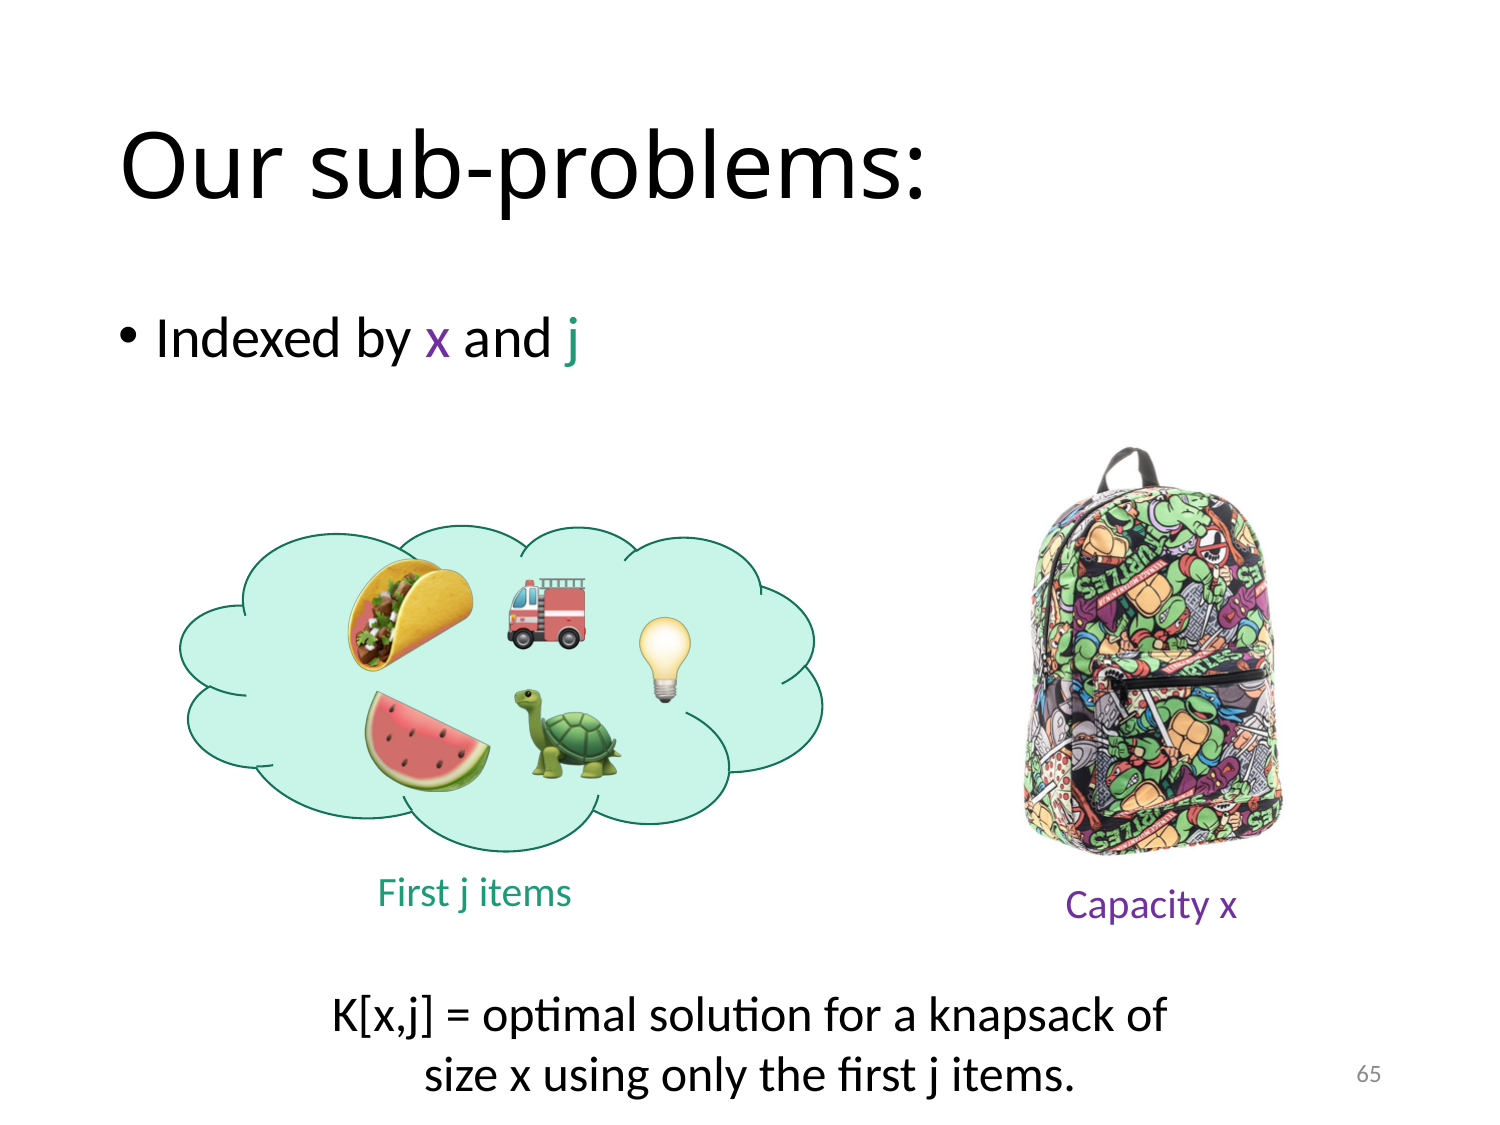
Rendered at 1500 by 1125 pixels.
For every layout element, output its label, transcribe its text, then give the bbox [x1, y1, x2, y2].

title Our sub-problems: [103, 59, 1397, 278]
text_box Capacity x [1050, 869, 1500, 934]
picture [347, 550, 493, 800]
picture [512, 615, 710, 779]
text_box [179, 524, 824, 853]
list Indexed by x and j [103, 299, 1397, 1014]
text_box K[x,j] = optimal solution for a knapsack of size x using only the first j items. [281, 974, 1218, 1109]
picture [933, 432, 1372, 871]
text_box First j items [363, 857, 639, 923]
slide_number 65 [1059, 1042, 1397, 1103]
picture [507, 572, 587, 652]
